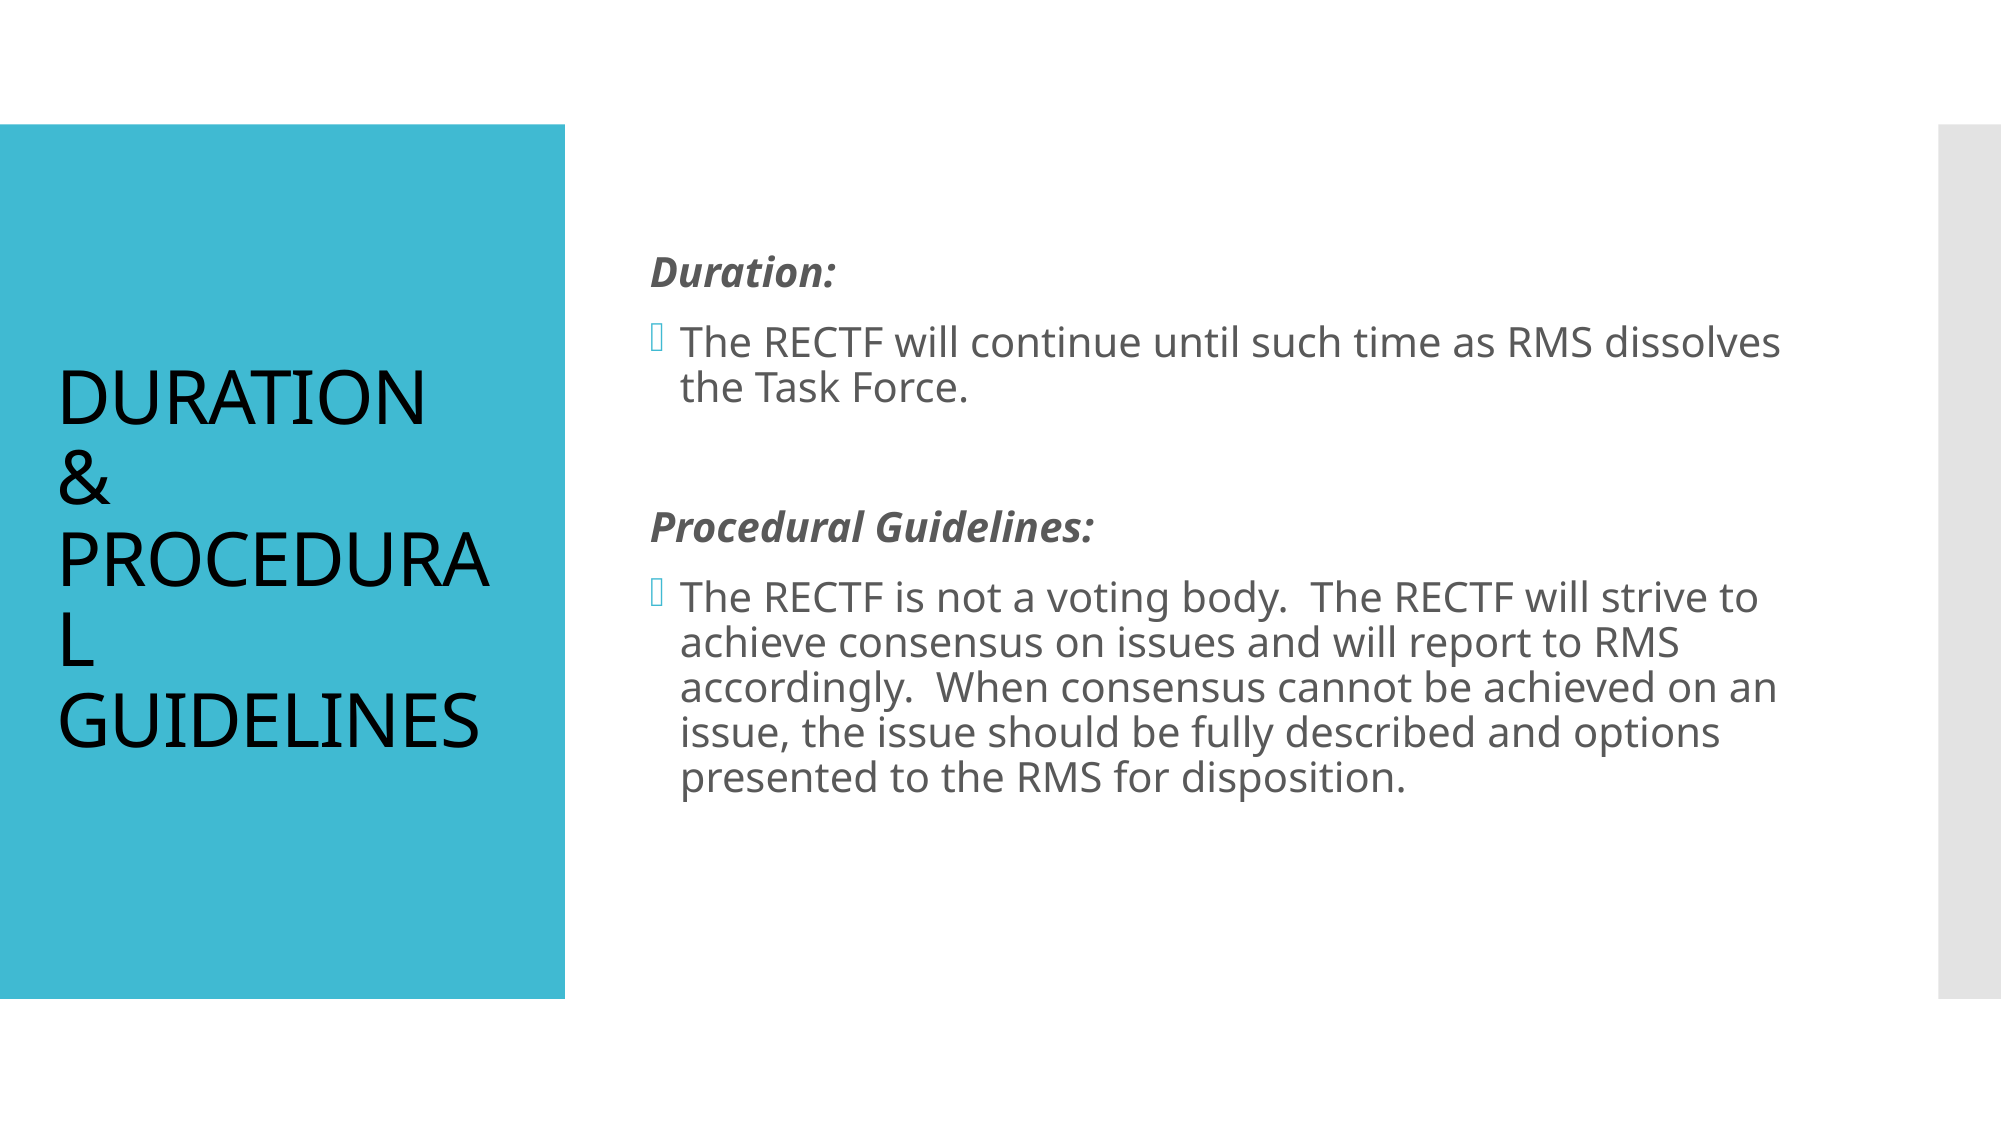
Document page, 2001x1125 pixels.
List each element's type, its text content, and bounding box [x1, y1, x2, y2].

list Duration: The RECTF will continue until such time as RMS dissolves the Task Force. Procedural Guidelines: The RECTF is not a voting body. The RECTF will strive to achieve consensus on issues and will report to RMS accordingly. When consensus cannot be achieved on an issue, the issue should be fully described and options presented to the RMS for disposition. [634, 141, 1835, 982]
title DURATION & PROCEDURAL GUIDELINES [41, 184, 525, 940]
